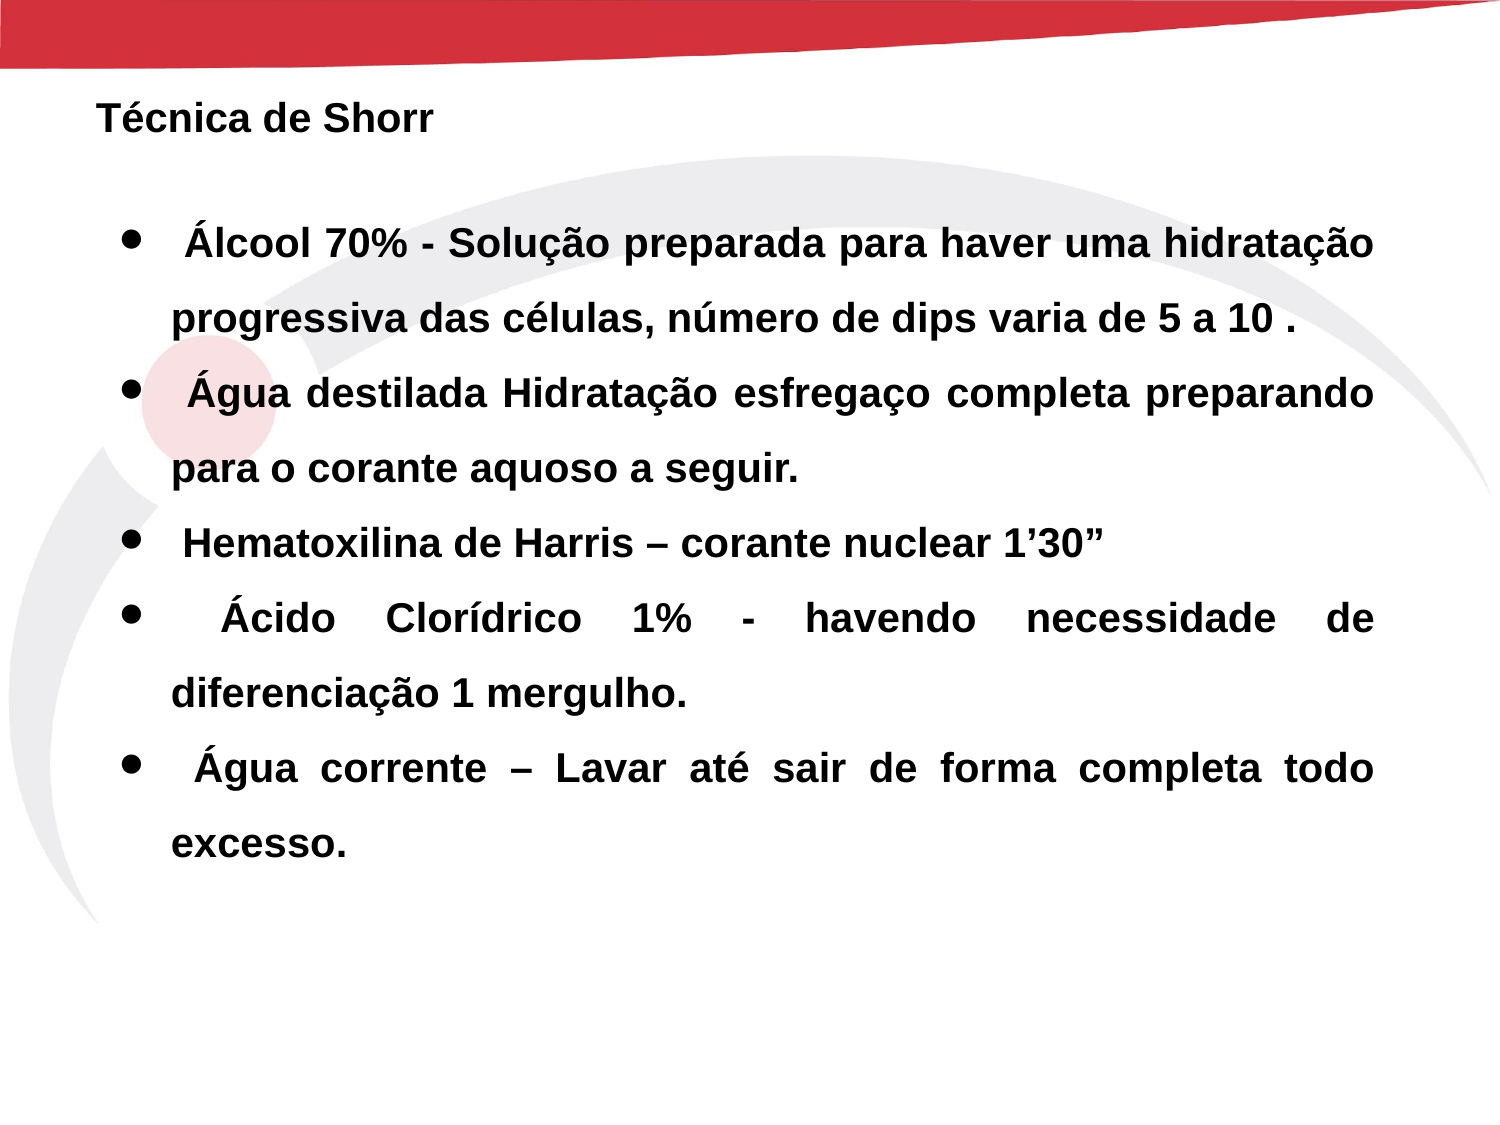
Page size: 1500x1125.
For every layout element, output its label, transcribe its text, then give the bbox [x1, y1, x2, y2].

picture [0, 0, 1500, 1125]
text_box Técnica de Shorr Álcool 70% - Solução preparada para haver uma hidratação progressiva das células, número de dips varia de 5 a 10 . Água destilada Hidratação esfregaço completa preparando para o corante aquoso a seguir. Hematoxilina de Harris – corante nuclear 1’30” Ácido Clorídrico 1% - havendo necessidade de diferenciação 1 mergulho. Água corrente – Lavar até sair de forma completa todo excesso. [80, 76, 1391, 1086]
